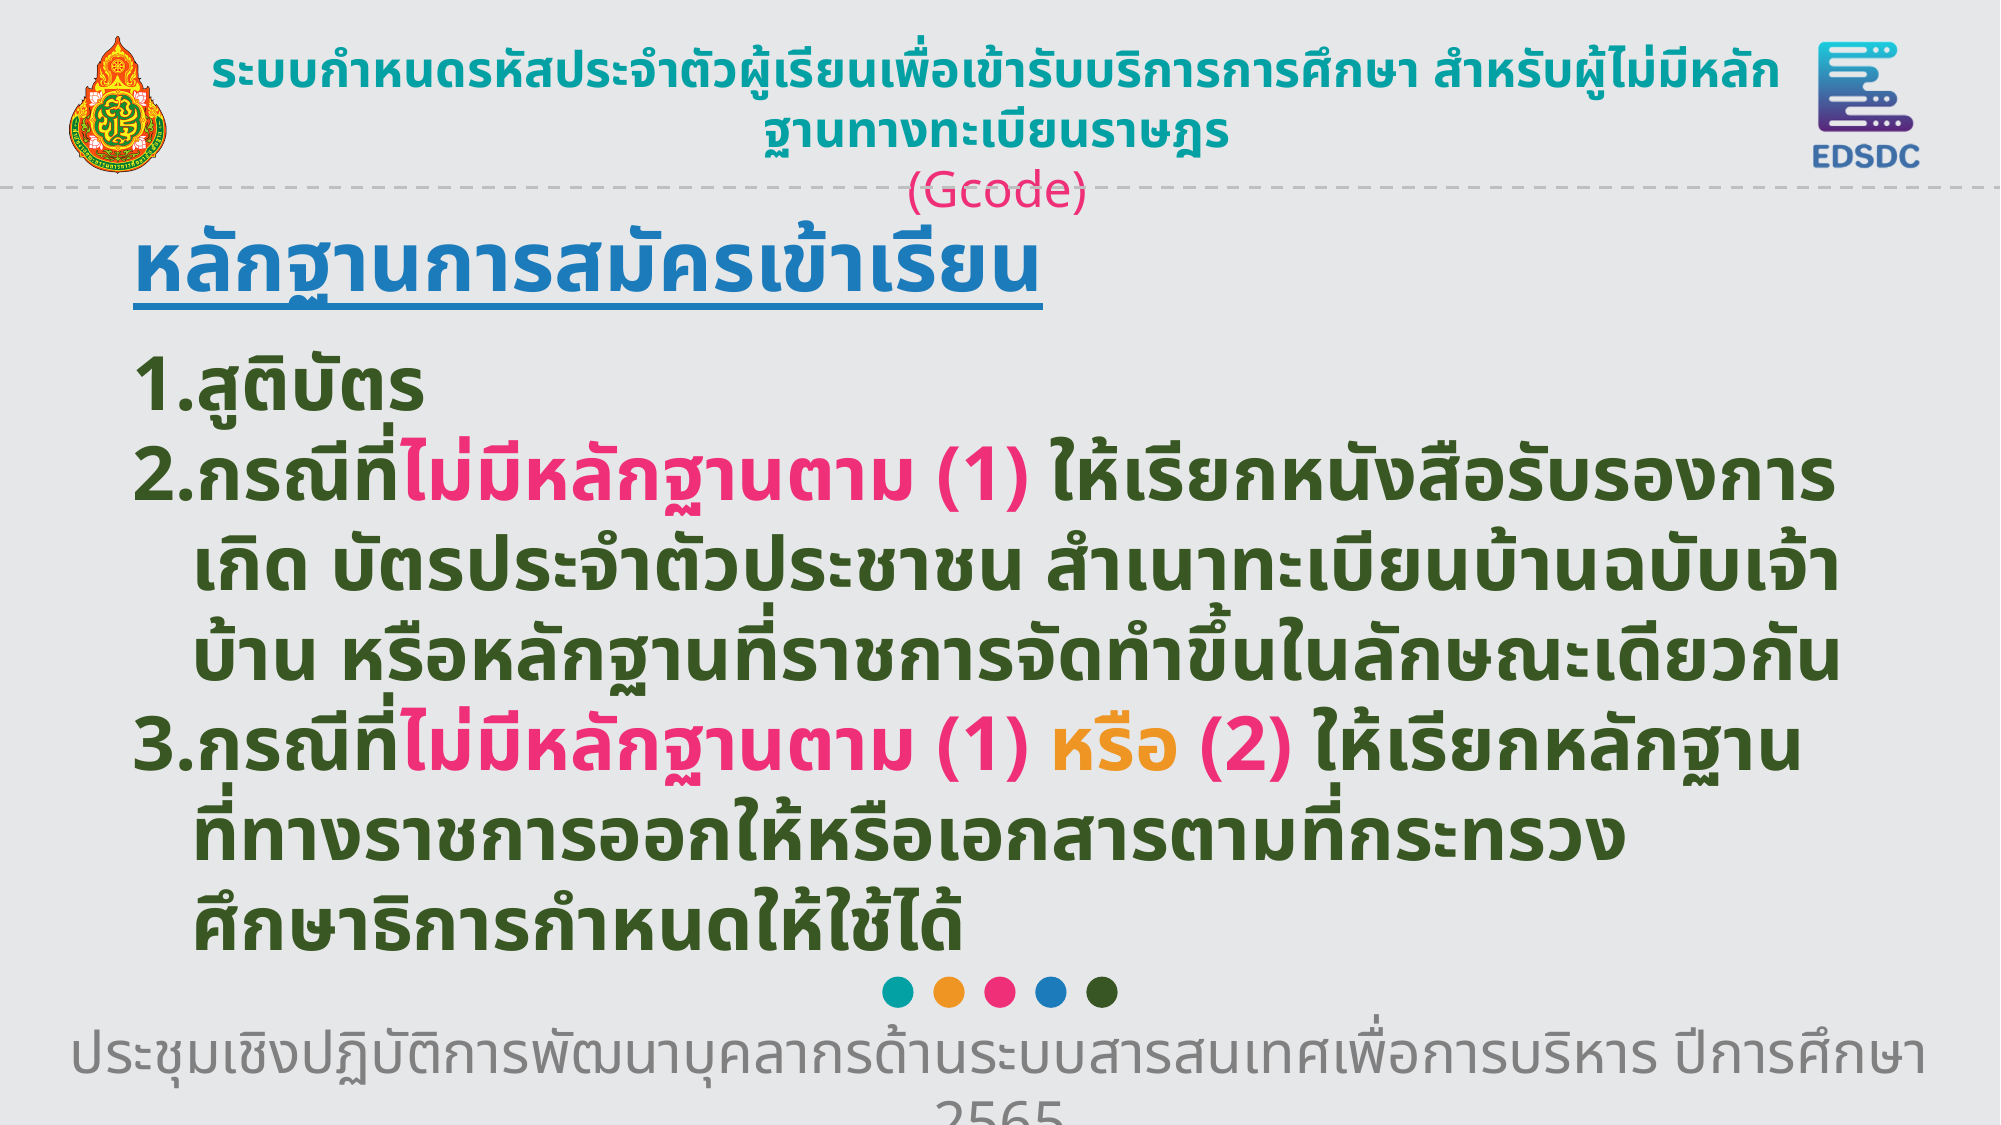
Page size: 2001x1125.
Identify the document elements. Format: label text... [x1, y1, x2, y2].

text_box ระบบกำหนดรหัสประจำตัวผู้เรียนเพื่อเข้ารับบริการการศึกษา สำหรับผู้ไม่มีหลักฐานทางทะเบียนราษฎร (Gcode) [191, 29, 1776, 187]
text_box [882, 976, 1118, 1008]
text_box หลักฐานการสมัครเข้าเรียน [117, 200, 1887, 316]
picture [43, 31, 192, 180]
text_box ระบบกำหนดรหัสประจำตัวผู้เรียนเพื่อเข้ารับบริการการศึกษา สำหรับผู้ไม่มีหลักฐานทางทะเบียนราษฎร (Gcode) [191, 188, 1803, 200]
text_box ประชุมเชิงปฏิบัติการพัฒนาบุคลากรด้านระบบสารสนเทศเพื่อการบริหาร ปีการศึกษา 2565 [0, 1007, 2000, 1125]
picture [1776, 14, 1957, 195]
text_box สูติบัตร กรณีที่ไม่มีหลักฐานตาม (1) ให้เรียกหนังสือรับรองการเกิด บัตรประจำตัวประชาชน สำเนาทะเบียนบ้านฉบับเจ้าบ้าน หรือหลักฐานที่ราชการจัดทำขึ้นในลักษณะเดียวกัน กรณีที่ไม่มีหลักฐานตาม (1) หรือ (2) ให้เรียกหลักฐานที่ทางราชการออกให้หรือเอกสารตามที่กระทรวงศึกษาธิการกำหนดให้ใช้ได้ [117, 327, 1887, 973]
